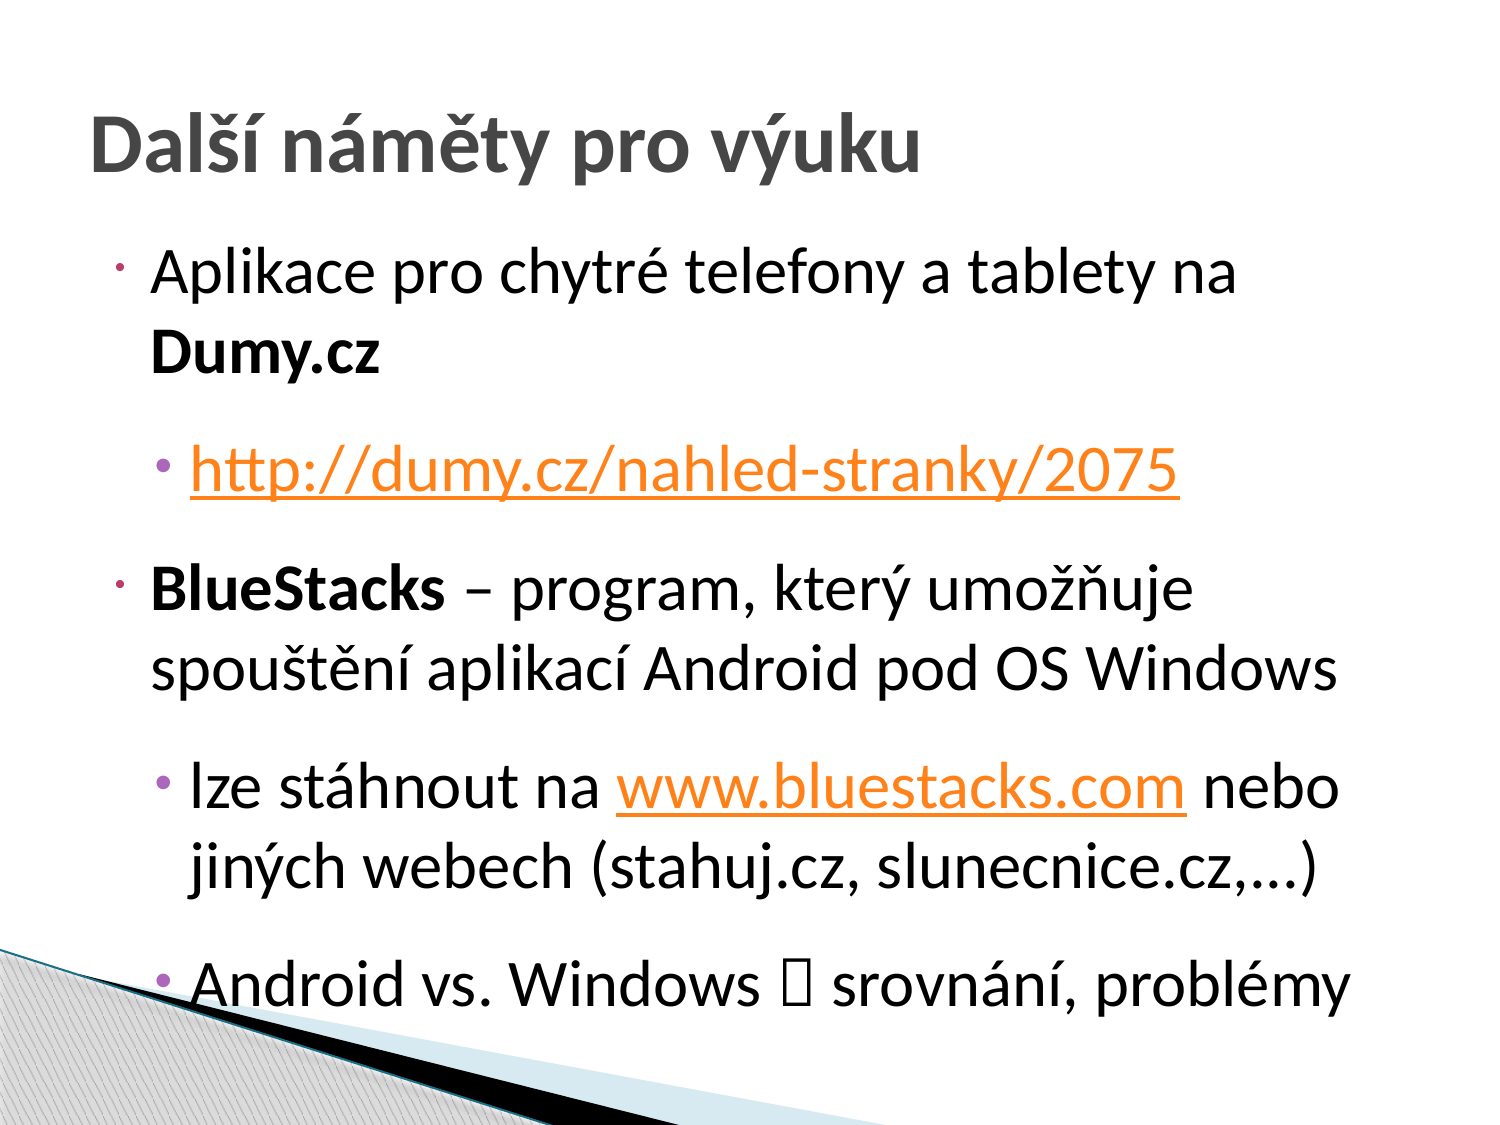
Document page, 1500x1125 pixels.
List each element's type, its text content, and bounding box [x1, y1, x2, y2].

text_box Aplikace pro chytré telefony a tablety na Dumy.cz http://dumy.cz/nahled-stranky/2075 BlueStacks – program, který umožňuje spouštění aplikací Android pod OS Windows lze stáhnout na www.bluestacks.com nebo jiných webech (stahuj.cz, slunecnice.cz,...) Android vs. Windows  srovnání, problémy [100, 219, 1424, 1125]
title Další náměty pro výuku [75, 45, 1425, 233]
